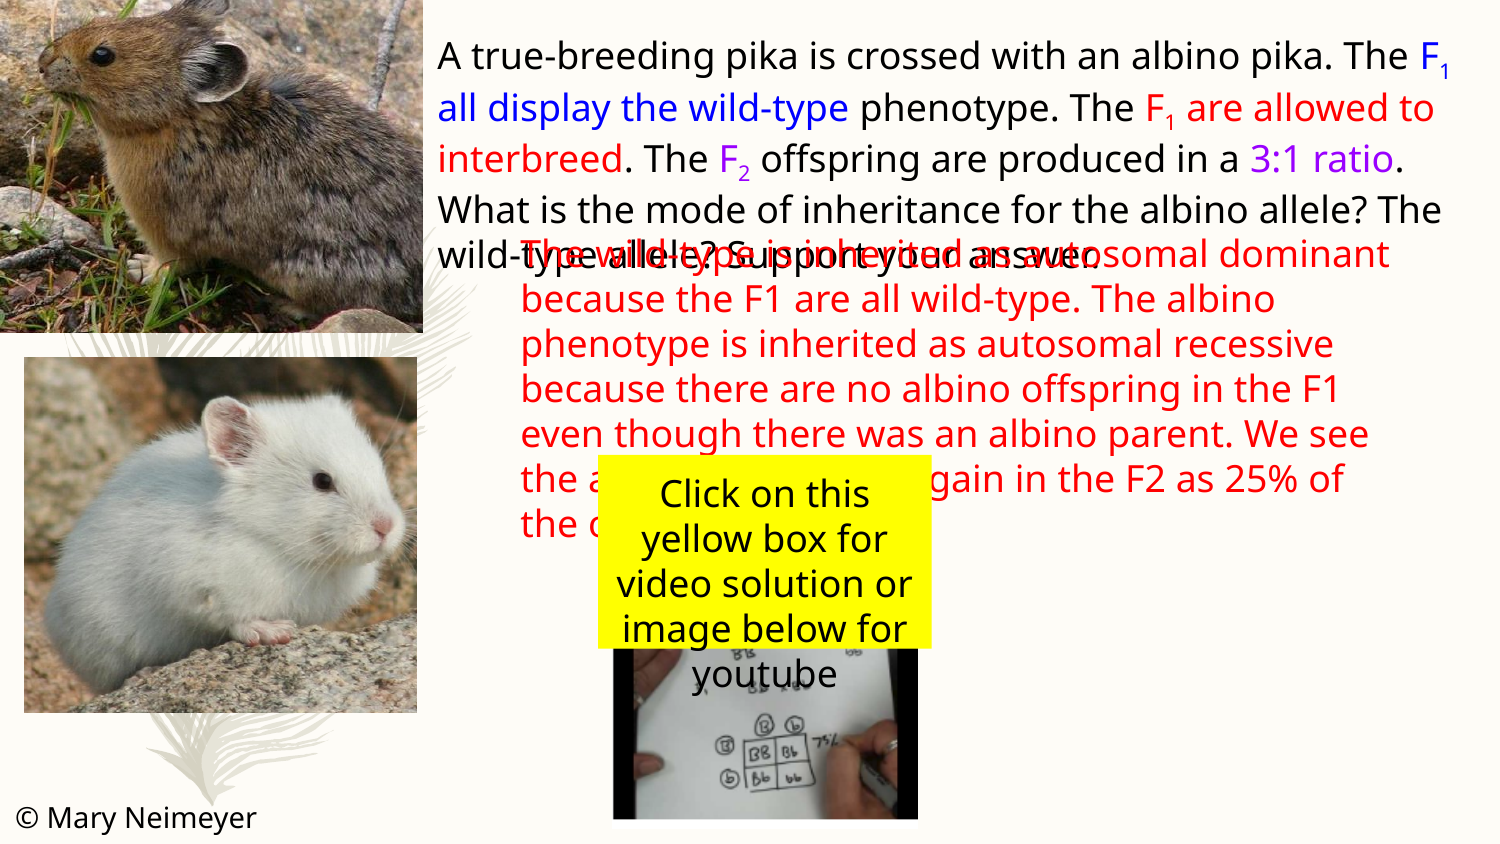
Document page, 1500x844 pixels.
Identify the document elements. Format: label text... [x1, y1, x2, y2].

text_box The wild-type is inherited as autosomal dominant because the F1 are all wild-type. The albino phenotype is inherited as autosomal recessive because there are no albino offspring in the F1 even though there was an albino parent. We see the albino phenotype again in the F2 as 25% of the offspring. [505, 214, 1408, 612]
picture [612, 634, 918, 829]
text_box A true-breeding pika is crossed with an albino pika. The F1 all display the wild-type phenotype. The F1 are allowed to interbreed. The F2 offspring are produced in a 3:1 ratio. What is the mode of inheritance for the albino allele? The wild-type allele? Support your answer. [427, 17, 1491, 240]
picture [0, 0, 423, 333]
text_box Click on this yellow box for video solution or image below for youtube [598, 454, 932, 649]
picture [24, 357, 418, 713]
